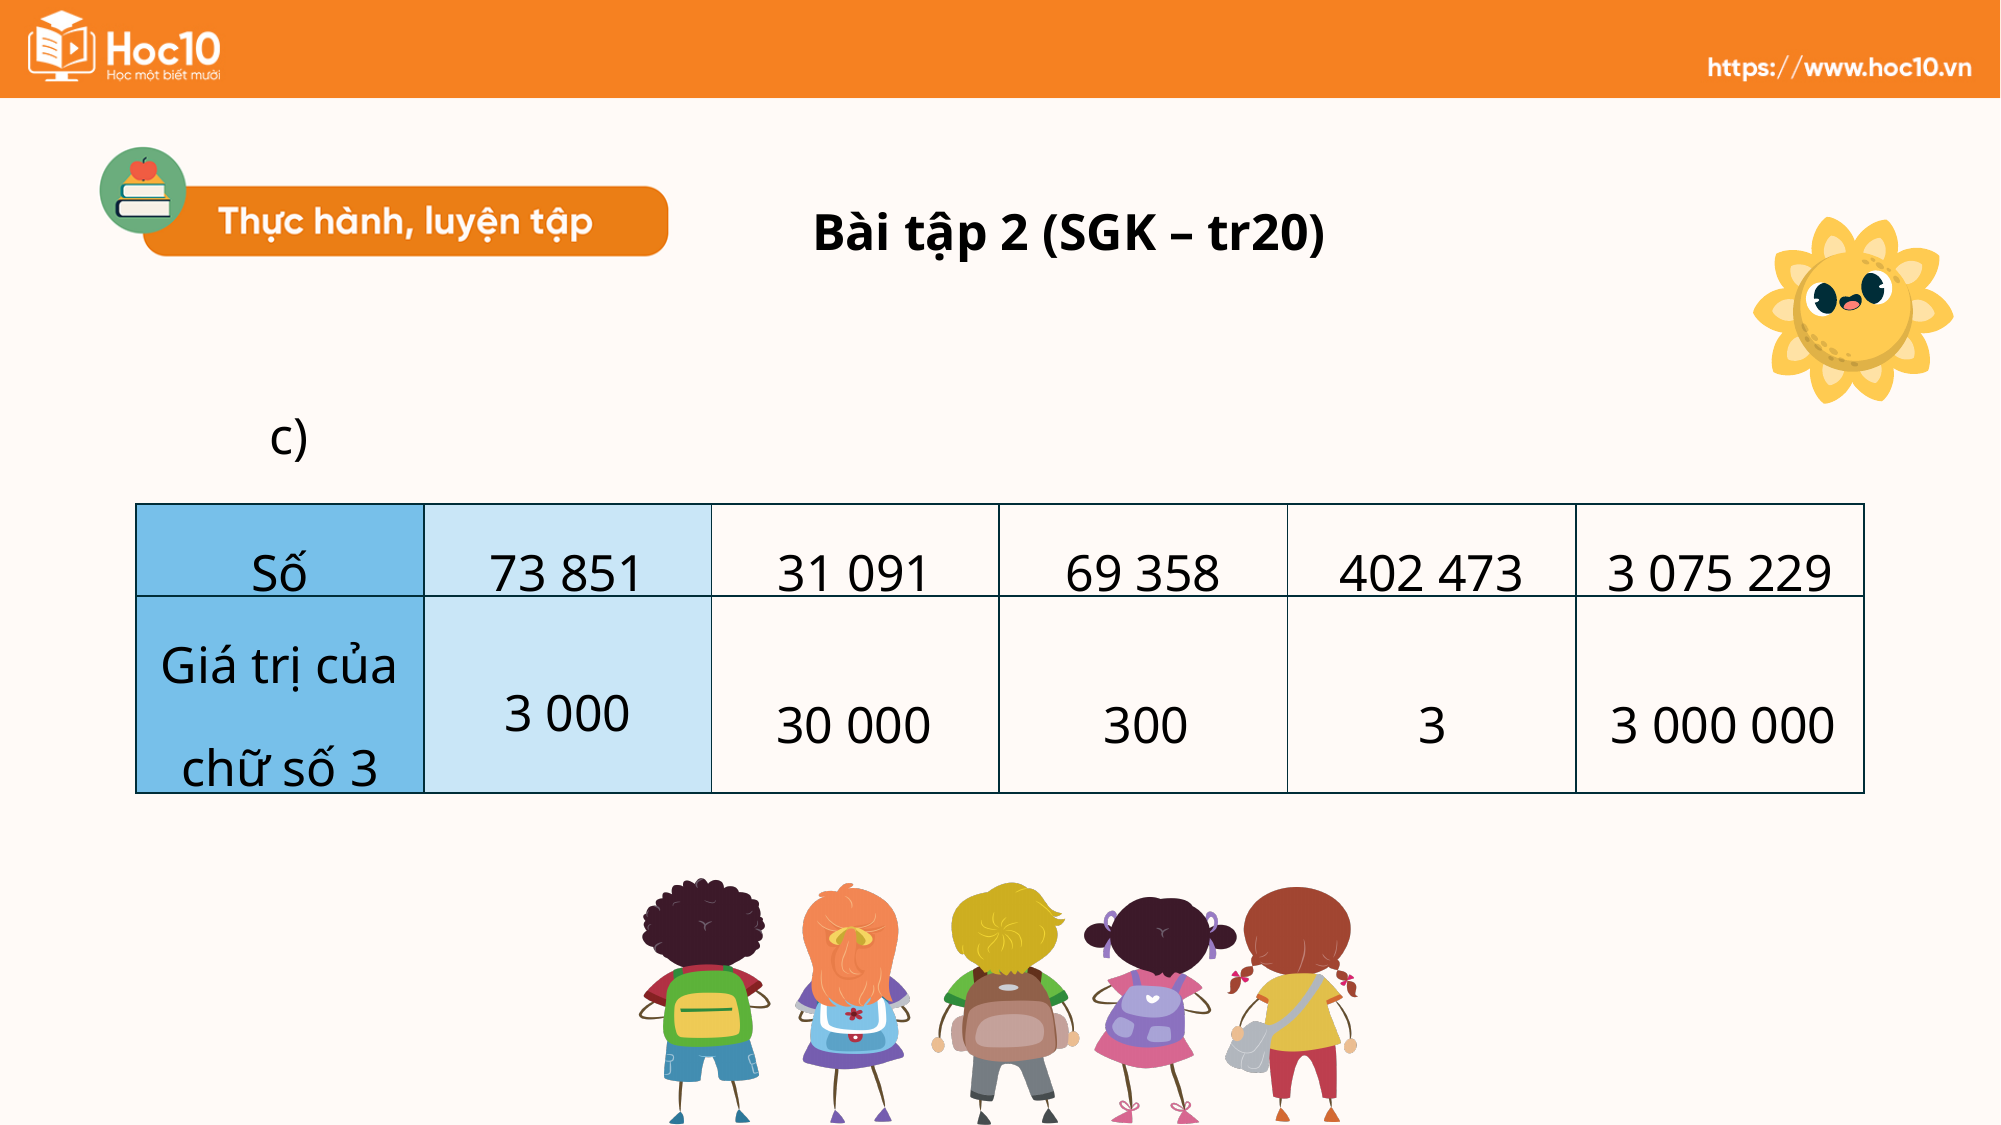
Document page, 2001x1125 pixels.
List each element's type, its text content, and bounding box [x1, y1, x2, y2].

table_header 73 851 [425, 505, 711, 595]
table_header Số [137, 505, 423, 595]
table_cell [1288, 597, 1575, 792]
picture [0, 0, 2001, 1125]
table_header 3 075 229 [1577, 505, 1863, 595]
text_box c) [254, 366, 324, 472]
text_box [1754, 213, 1951, 406]
text_box [1047, 576, 2000, 1125]
text_box 3 [1403, 656, 1462, 762]
table_cell [1577, 597, 1863, 792]
table_header 31 091 [712, 505, 998, 595]
table_header 402 473 [1288, 505, 1575, 595]
text_box 300 [1088, 656, 1204, 762]
text_box 30 000 [761, 656, 947, 762]
table_cell [1000, 597, 1287, 792]
text_box 3 000 000 [1596, 656, 1851, 762]
table_cell Giá trị của chữ số 3 [137, 597, 423, 792]
table_cell [712, 597, 998, 792]
text_box Bài tập 2 (SGK – tr20) [797, 163, 1341, 268]
table_header 69 358 [1000, 505, 1287, 595]
table_cell 3 000 [425, 597, 711, 792]
